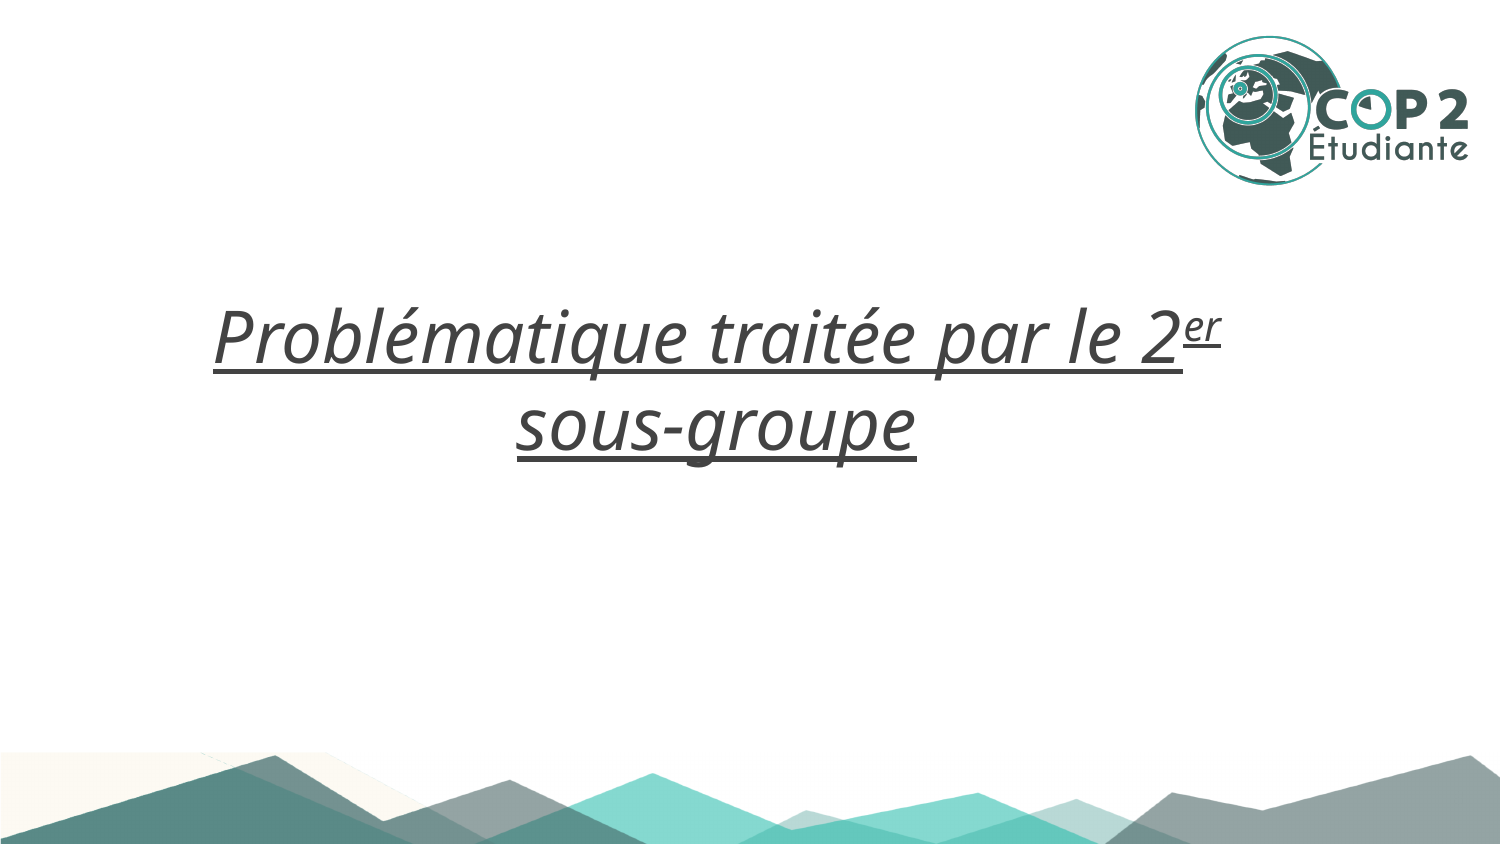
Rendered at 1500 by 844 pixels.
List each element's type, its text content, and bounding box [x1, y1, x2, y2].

text_box Problématique traitée par le 2er sous-groupe [123, 275, 1311, 569]
picture [0, 752, 1500, 844]
picture [1177, 12, 1500, 210]
